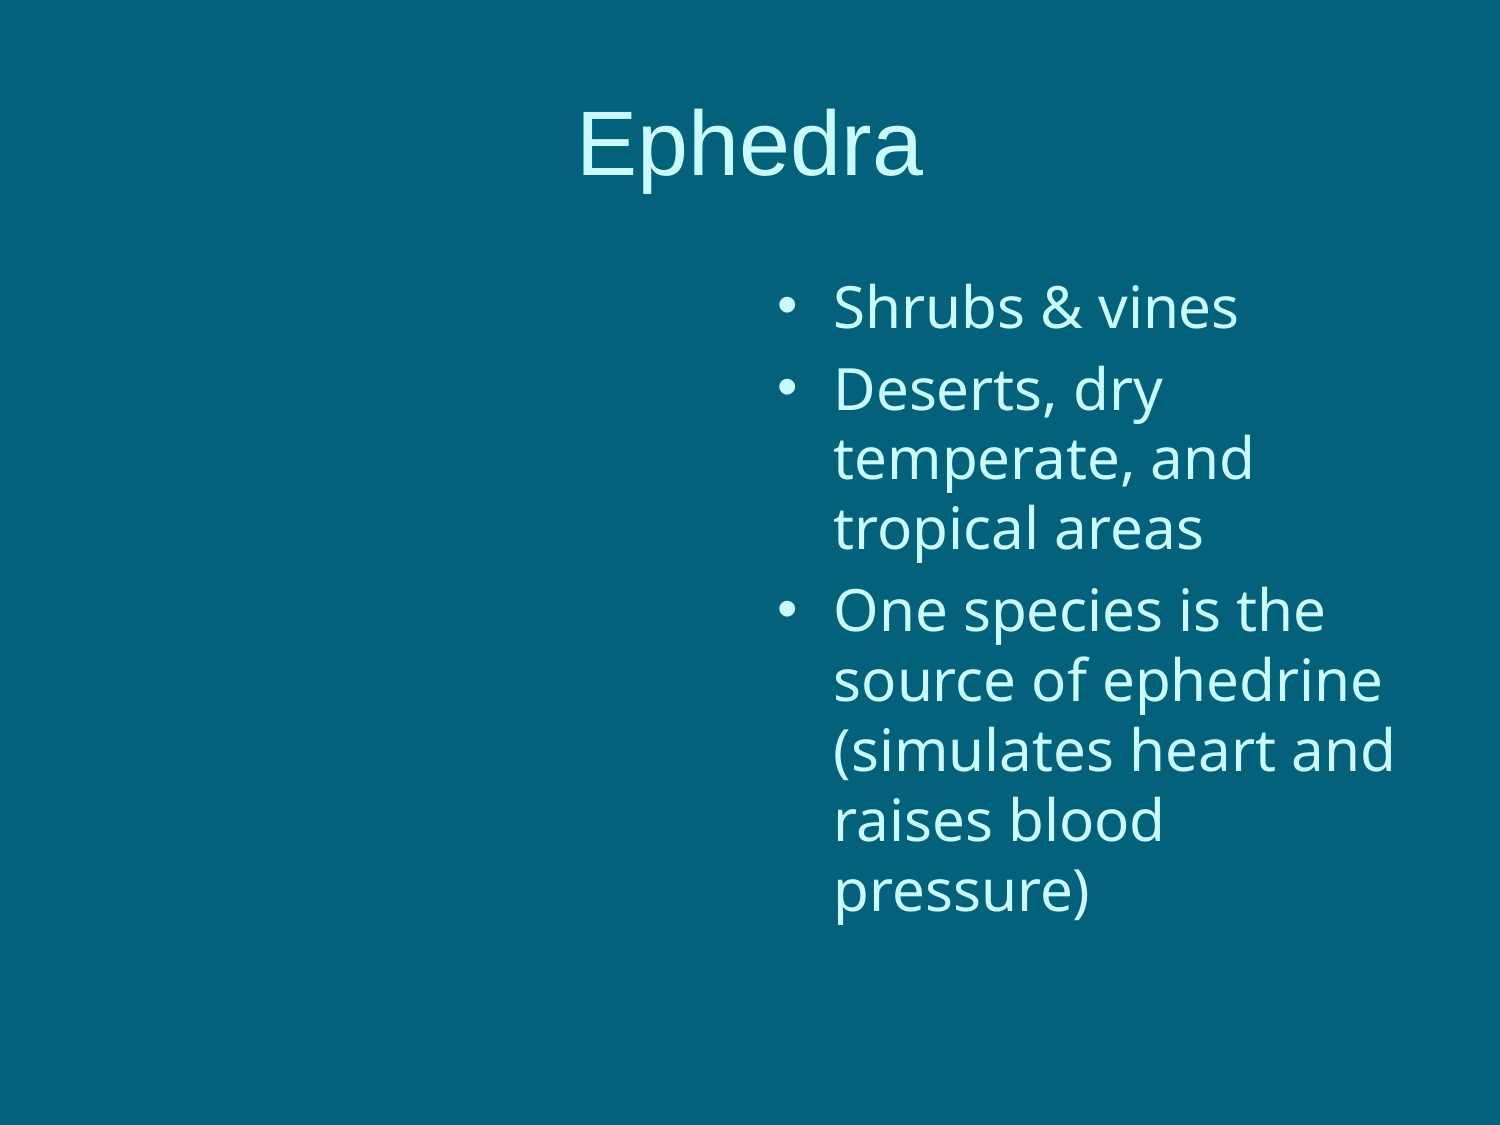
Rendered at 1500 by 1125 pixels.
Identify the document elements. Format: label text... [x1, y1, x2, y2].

title Ephedra [75, 45, 1425, 233]
list Shrubs & vines Deserts, dry temperate, and tropical areas One species is the source of ephedrine (simulates heart and raises blood pressure) [762, 262, 1425, 1005]
